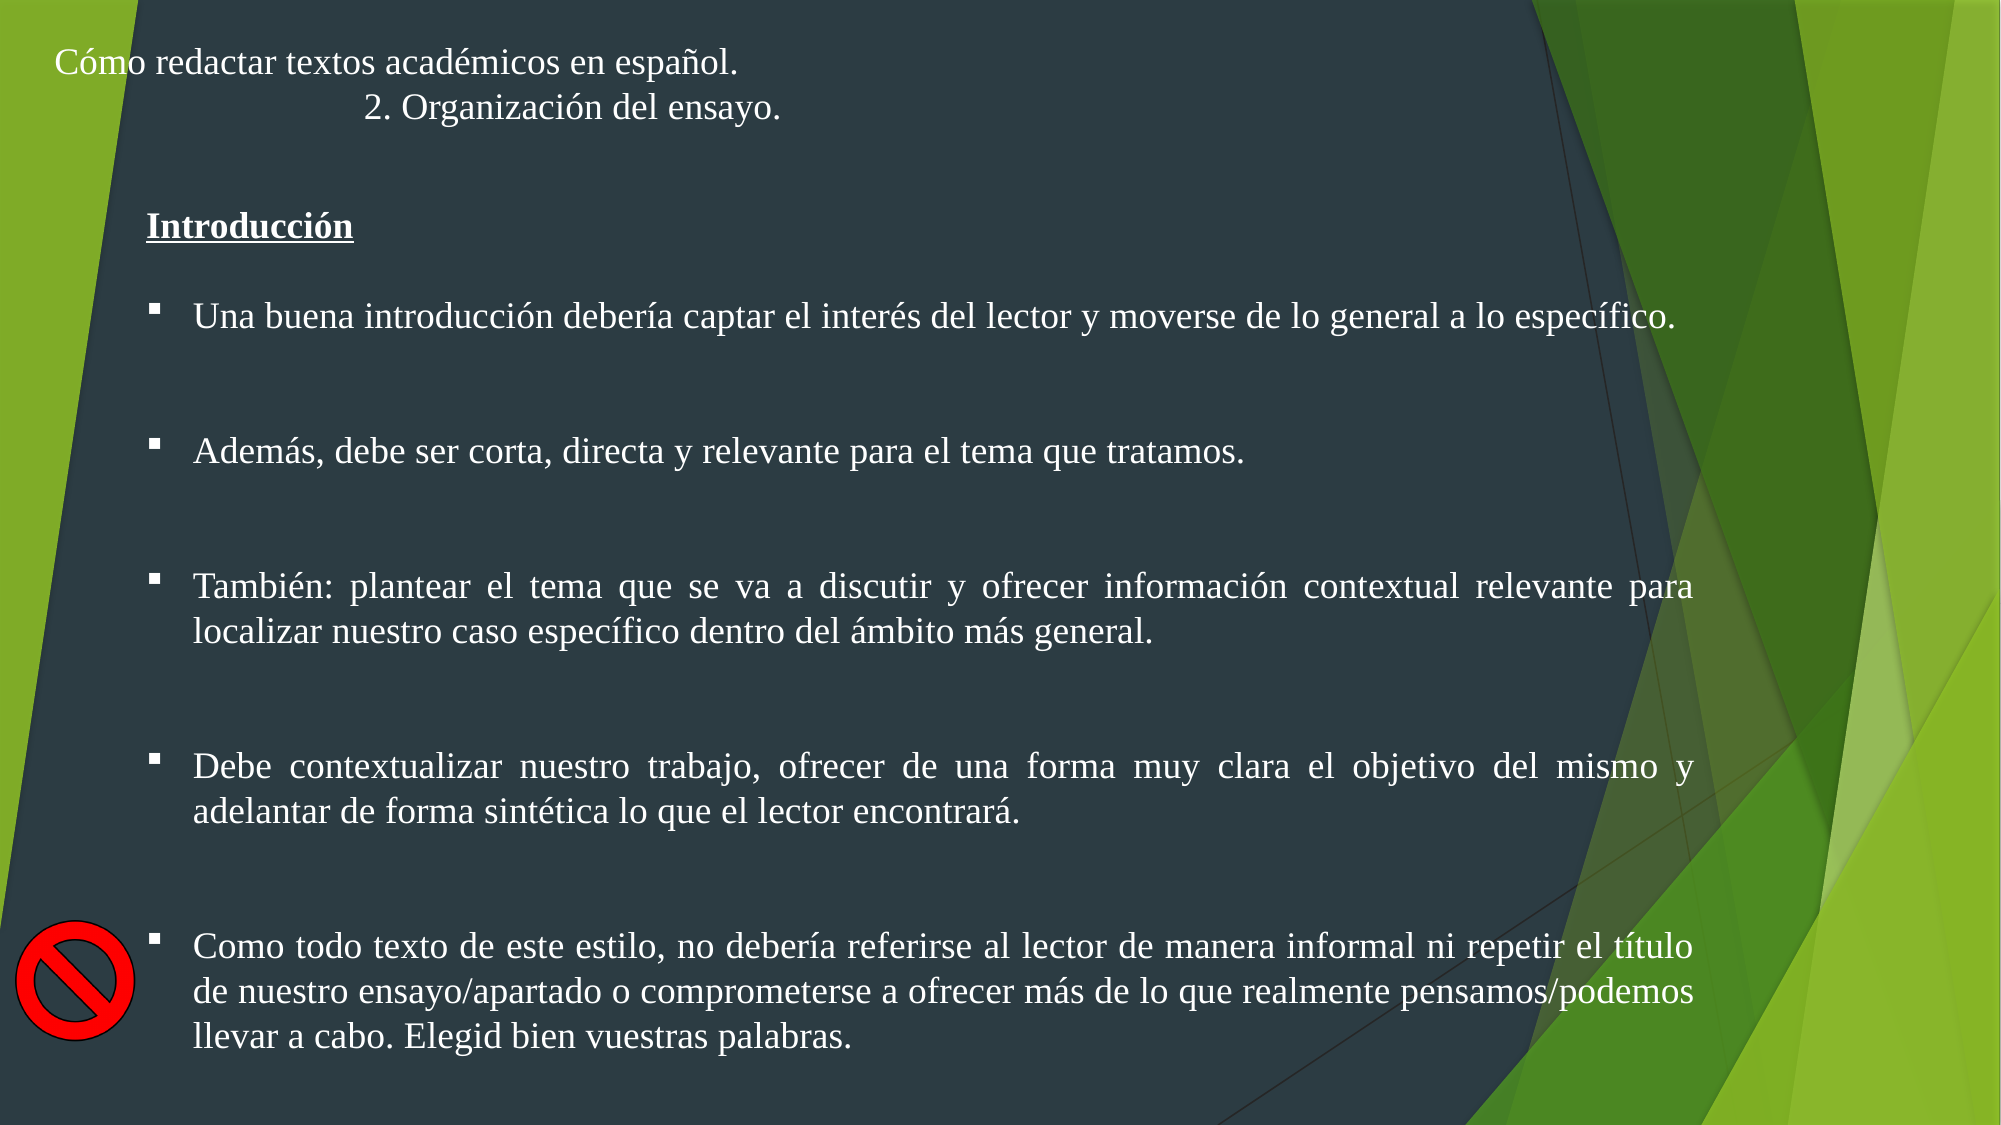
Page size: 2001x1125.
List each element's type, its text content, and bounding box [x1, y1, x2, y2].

text_box Introducción Una buena introducción debería captar el interés del lector y moverse de lo general a lo específico. Además, debe ser corta, directa y relevante para el tema que tratamos. También: plantear el tema que se va a discutir y ofrecer información contextual relevante para localizar nuestro caso específico dentro del ámbito más general. Debe contextualizar nuestro trabajo, ofrecer de una forma muy clara el objetivo del mismo y adelantar de forma sintética lo que el lector encontrará. Como todo texto de este estilo, no debería referirse al lector de manera informal ni repetir el título de nuestro ensayo/apartado o comprometerse a ofrecer más de lo que realmente pensamos/podemos llevar a cabo. Elegid bien vuestras palabras. [131, 193, 1712, 1064]
text_box Cómo redactar textos académicos en español. 2. Organización del ensayo. [39, 29, 1835, 134]
picture [0, 905, 151, 1057]
